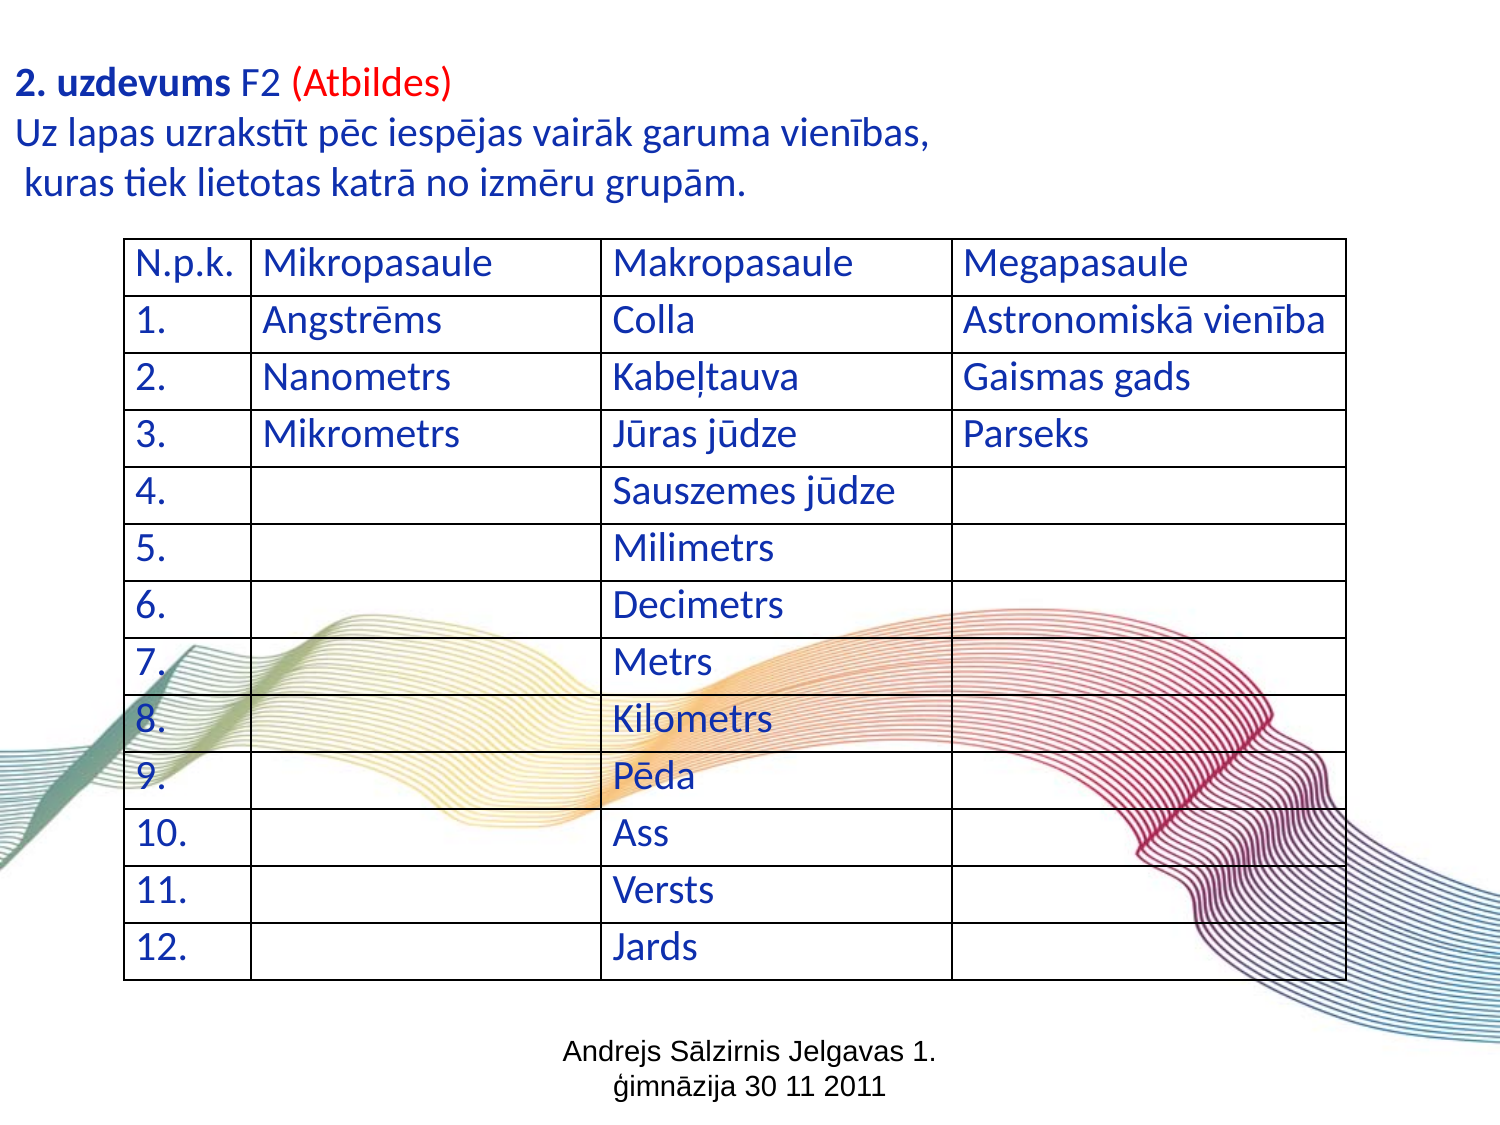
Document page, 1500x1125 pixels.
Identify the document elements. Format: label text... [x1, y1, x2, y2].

table_cell [252, 696, 600, 751]
table_cell [953, 639, 1345, 694]
table_header N.p.k. [125, 263, 250, 295]
table_cell [953, 867, 1345, 922]
table_cell Jards [602, 924, 951, 979]
table_cell 11. [125, 867, 250, 922]
table_cell 7. [125, 639, 250, 694]
table_cell [953, 924, 1345, 979]
table_cell [953, 525, 1345, 580]
picture [0, 0, 1500, 1125]
table_cell [953, 696, 1345, 751]
table_cell 10. [125, 810, 250, 865]
table_cell Sauszemes jūdze [602, 468, 951, 523]
table_cell 2. [125, 354, 250, 409]
table_cell Metrs [602, 639, 951, 694]
table_cell Kilometrs [602, 696, 951, 751]
table_cell [252, 867, 600, 922]
table_cell Parseks [953, 411, 1345, 466]
table_cell Milimetrs [602, 525, 951, 580]
table_cell Astronomiskā vienība [953, 297, 1345, 352]
table_cell 3. [125, 411, 250, 466]
table_cell Nanometrs [252, 354, 600, 409]
table_cell Versts [602, 867, 951, 922]
table_cell 1. [125, 297, 250, 352]
table_cell [252, 753, 600, 808]
table_header Megapasaule [953, 263, 1345, 295]
table_cell [953, 468, 1345, 523]
table_cell [953, 582, 1345, 637]
table_cell Ass [602, 810, 951, 865]
table_header Makropasaule [602, 263, 951, 295]
table_header Mikropasaule [252, 263, 600, 295]
text_box 2. uzdevums F2 (Atbildes) Uz lapas uzrakstīt pēc iespējas vairāk garuma vienības, kuras tiek lietotas katrā no izmēru grupām. [0, 47, 1402, 263]
table_cell 12. [125, 924, 250, 979]
table_cell [252, 525, 600, 580]
table_cell Colla [602, 297, 951, 352]
table_cell Mikrometrs [252, 411, 600, 466]
table_cell [953, 753, 1345, 808]
table_cell Kabeļtauva [602, 354, 951, 409]
table_cell 6. [125, 582, 250, 637]
table_cell [252, 924, 600, 979]
table_cell Gaismas gads [953, 354, 1345, 409]
table_cell 5. [125, 525, 250, 580]
table_cell 9. [125, 753, 250, 808]
table_cell Pēda [602, 753, 951, 808]
table_cell [252, 810, 600, 865]
table_cell 8. [125, 696, 250, 751]
table_cell [953, 810, 1345, 865]
table_cell [252, 468, 600, 523]
table_cell [252, 582, 600, 637]
table_cell Angstrēms [252, 297, 600, 352]
text_box Andrejs Sālzirnis Jelgavas 1. ģimnāzija 30 11 2011 [512, 1024, 988, 1103]
table_cell 4. [125, 468, 250, 523]
table_cell Decimetrs [602, 582, 951, 637]
table_cell Jūras jūdze [602, 411, 951, 466]
table_cell [252, 639, 600, 694]
